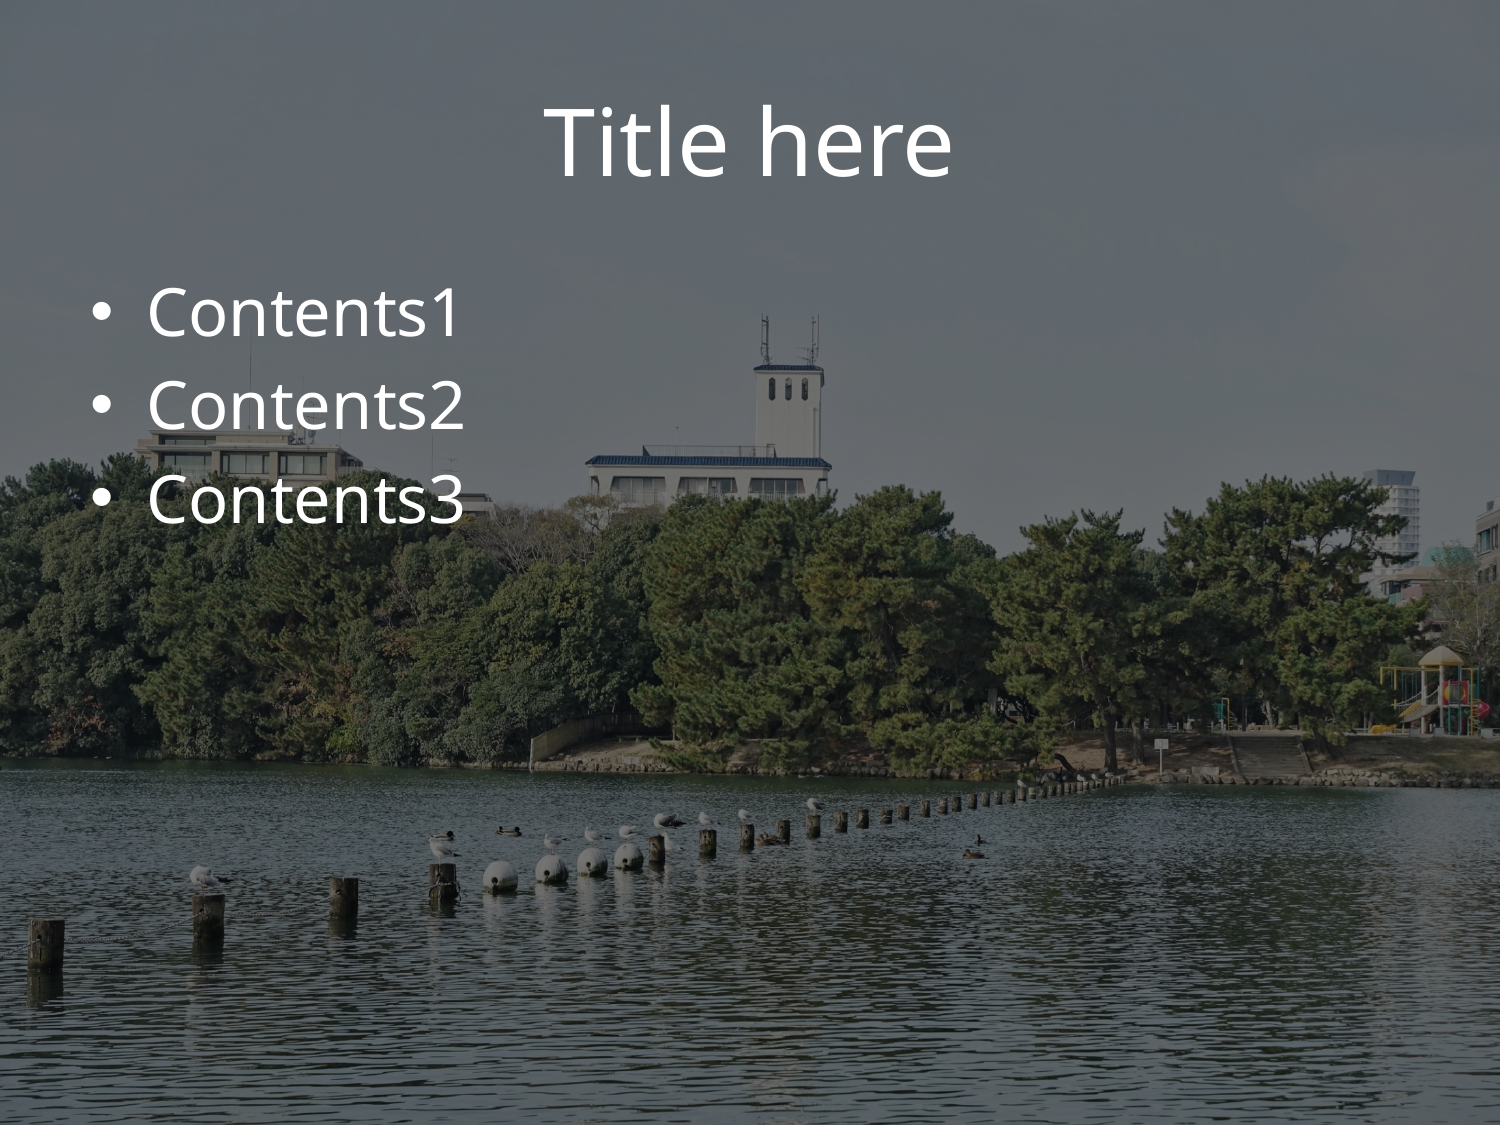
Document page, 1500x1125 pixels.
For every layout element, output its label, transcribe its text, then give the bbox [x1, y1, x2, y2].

list Contents1 Contents2 Contents3 [75, 262, 1425, 1005]
title Title here [75, 45, 1425, 233]
text_box [0, 0, 1500, 1125]
